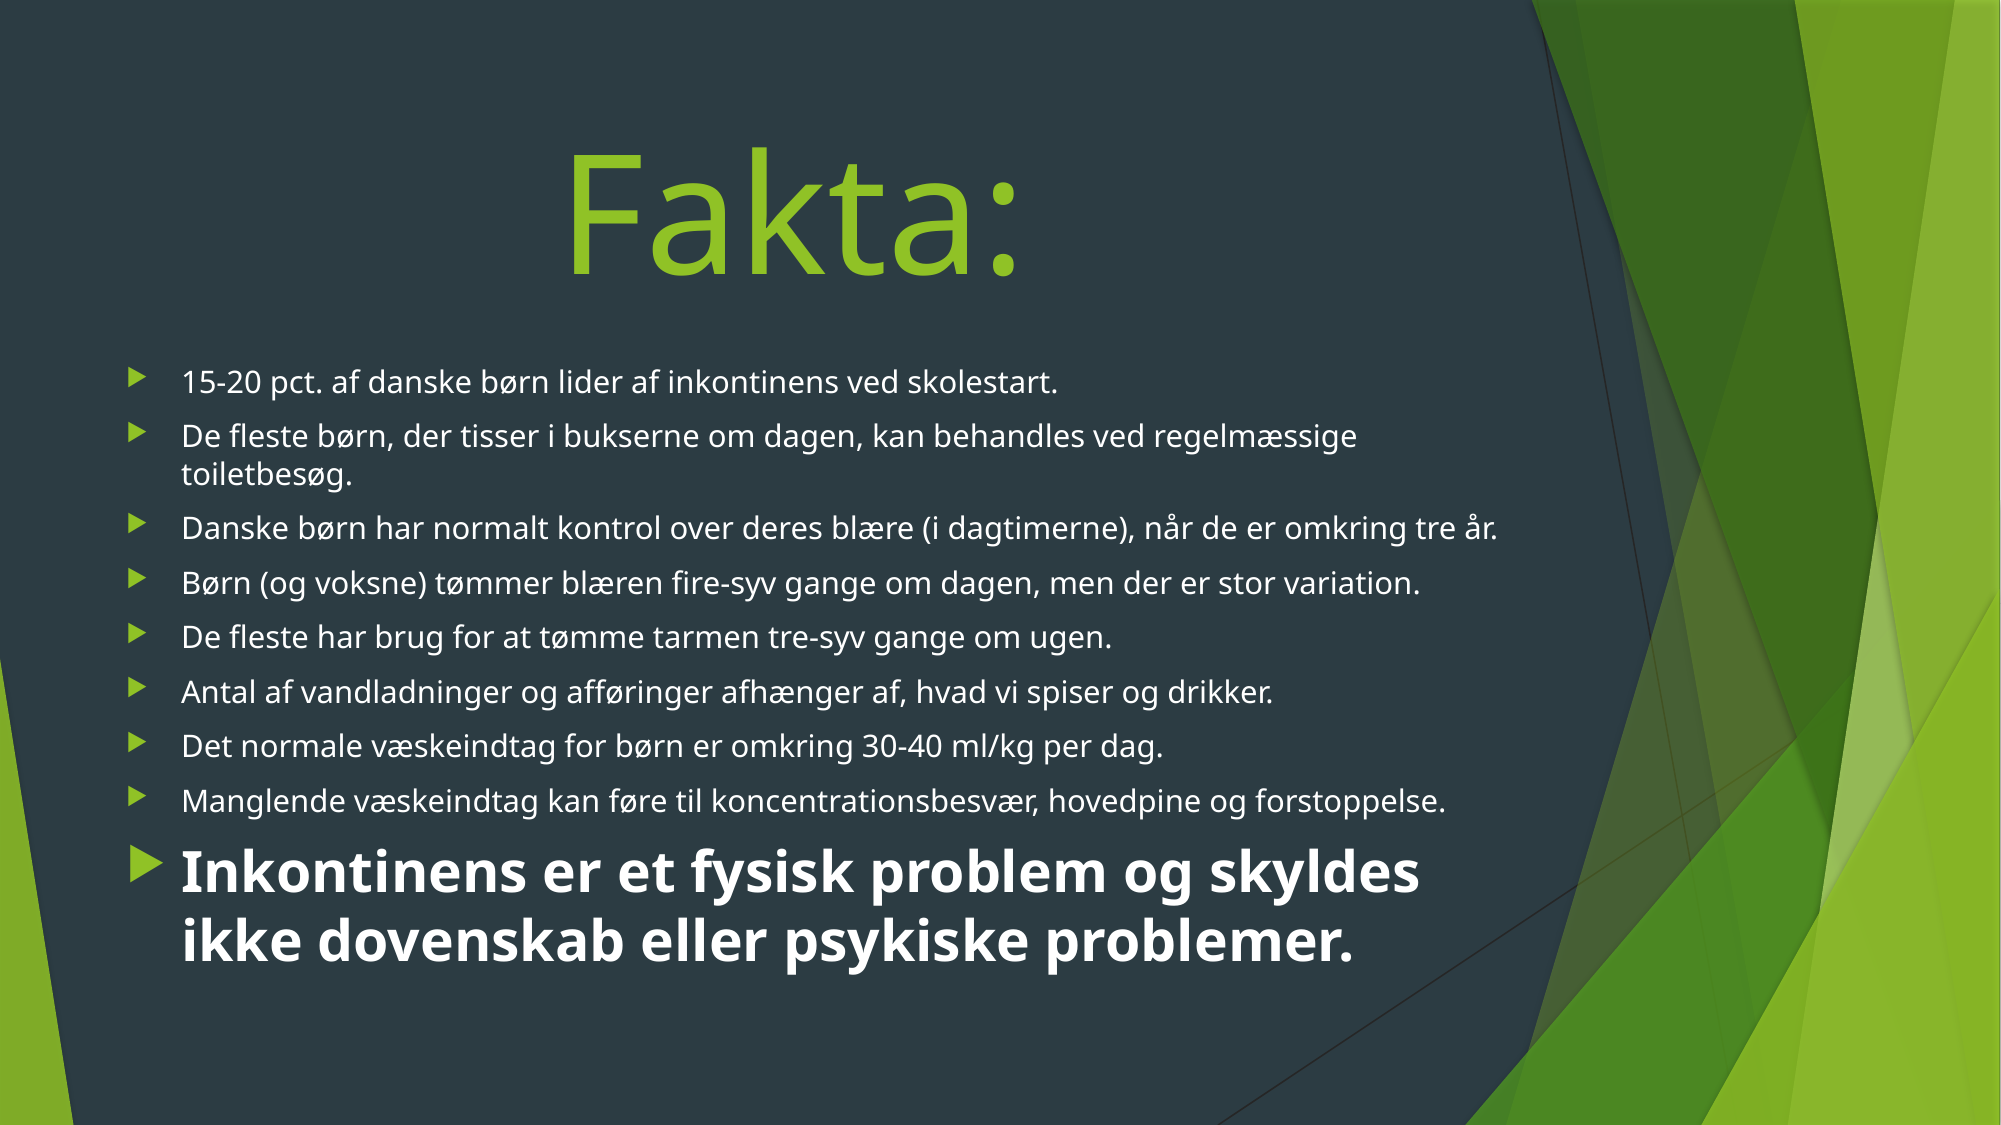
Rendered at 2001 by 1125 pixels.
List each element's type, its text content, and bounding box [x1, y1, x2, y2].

list 15-20 pct. af danske børn lider af inkontinens ved skolestart. De fleste børn, der tisser i bukserne om dagen, kan behandles ved regelmæssige toiletbesøg. Danske børn har normalt kontrol over deres blære (i dagtimerne), når de er omkring tre år. Børn (og voksne) tømmer blæren fire-syv gange om dagen, men der er stor variation. De fleste har brug for at tømme tarmen tre-syv gange om ugen. Antal af vandladninger og afføringer afhænger af, hvad vi spiser og drikker. Det normale væskeindtag for børn er omkring 30-40 ml/kg per dag. Manglende væskeindtag kan føre til koncentrationsbesvær, hovedpine og forstoppelse. Inkontinens er et fysisk problem og skyldes ikke dovenskab eller psykiske problemer. [111, 354, 1522, 992]
title Fakta: [111, 99, 1522, 317]
